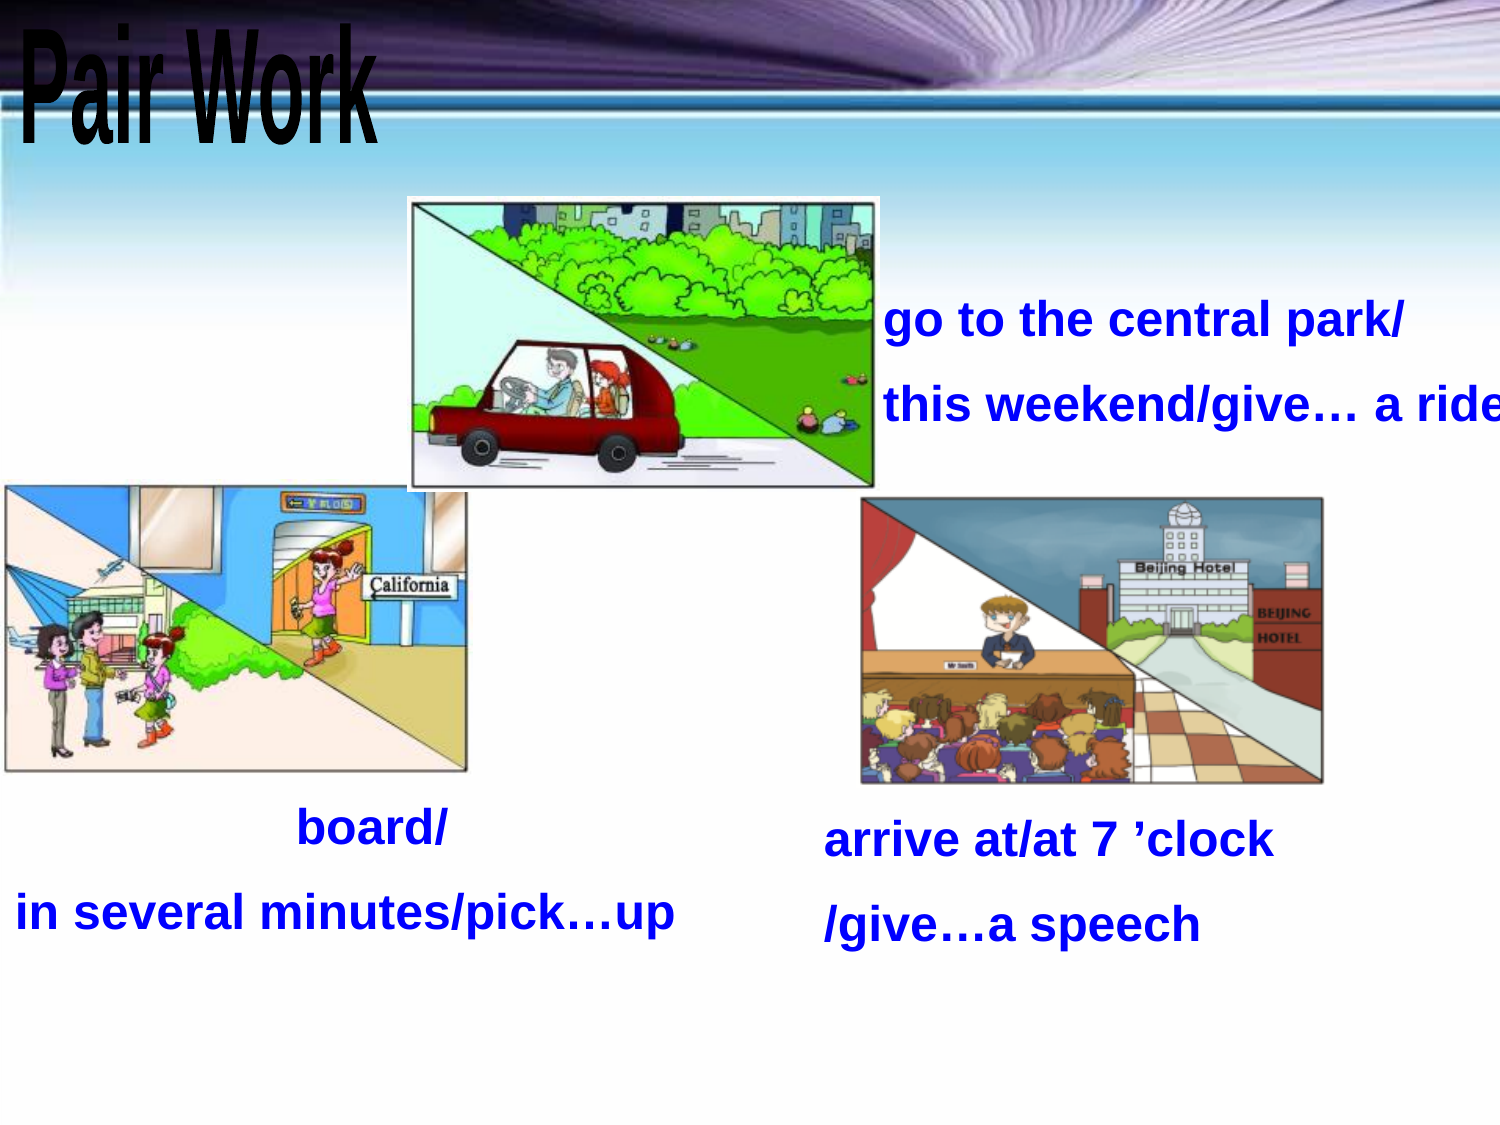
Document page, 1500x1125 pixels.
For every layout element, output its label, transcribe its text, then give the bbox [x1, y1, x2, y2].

picture [0, 0, 1500, 1125]
text_box board/ in several minutes/pick…up [0, 786, 745, 947]
text_box go to the central park/ this weekend/give… a ride [885, 278, 1500, 439]
text_box arrive at/at 7 ’clock /give…a speech [809, 798, 1500, 959]
